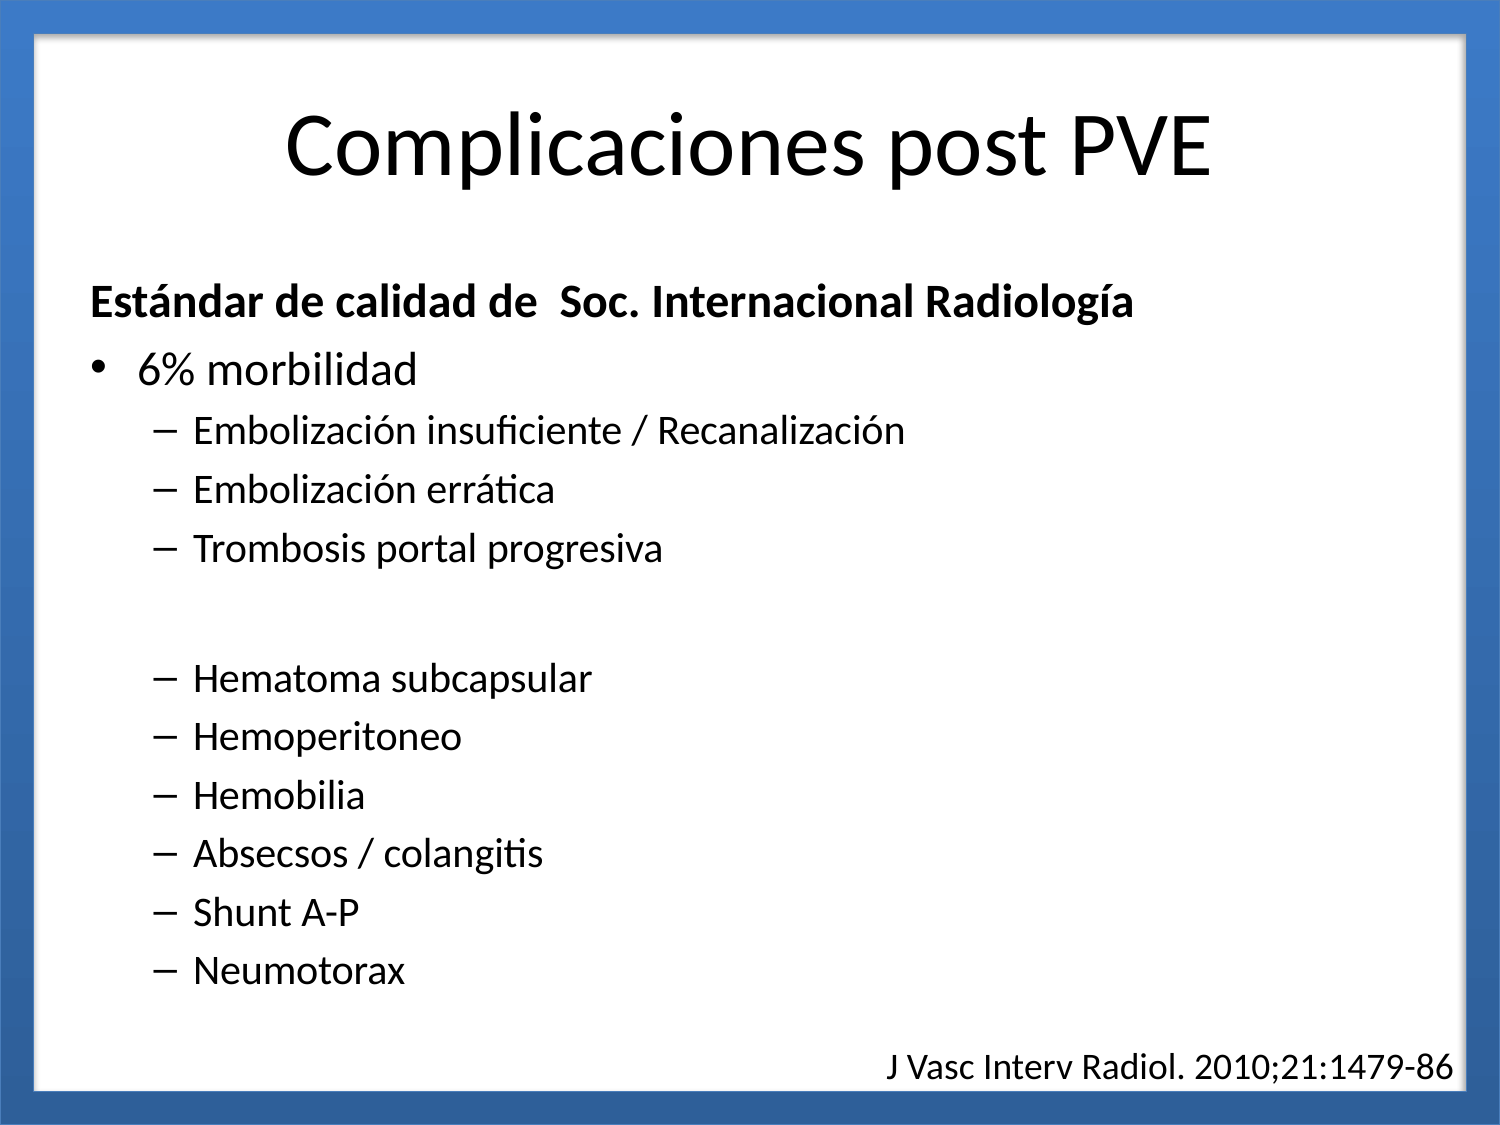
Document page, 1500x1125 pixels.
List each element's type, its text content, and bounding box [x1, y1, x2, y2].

text_box J Vasc Interv Radiol. 2010;21:1479-86 [871, 1034, 1459, 1090]
text_box [0, 0, 1500, 1125]
list Estándar de calidad de Soc. Internacional Radiología 6% morbilidad Embolización insuficiente / Recanalización Embolización errática Trombosis portal progresiva Hematoma subcapsular Hemoperitoneo Hemobilia Absecsos / colangitis Shunt A-P Neumotorax [75, 262, 1425, 1005]
title Complicaciones post PVE [75, 45, 1425, 233]
